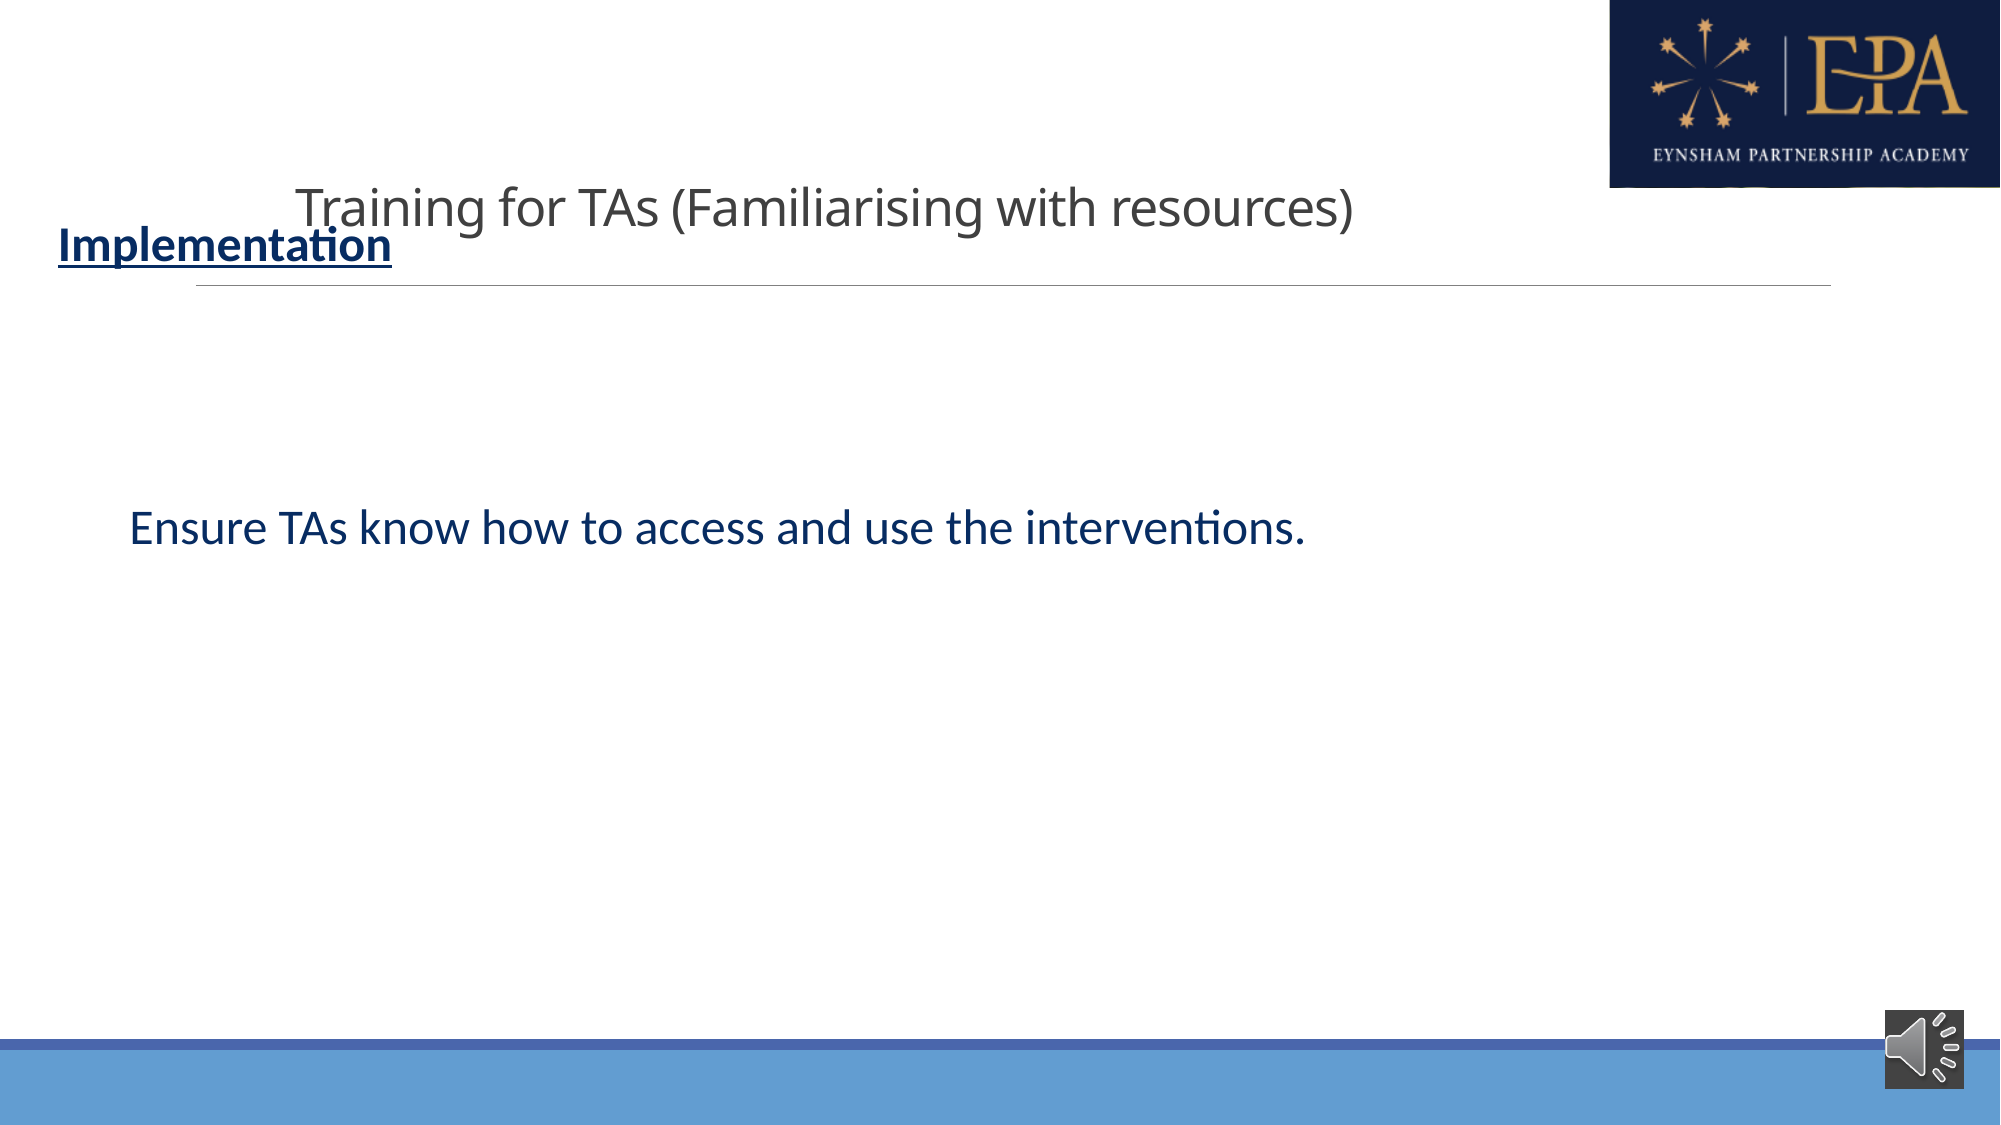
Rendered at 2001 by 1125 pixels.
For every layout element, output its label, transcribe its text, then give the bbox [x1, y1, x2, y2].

picture [1609, 0, 2000, 188]
text_box Ensure TAs know how to access and use the interventions. [114, 486, 1322, 562]
text_box Implementation [43, 204, 408, 280]
picture [1884, 1009, 1966, 1090]
title Training for TAs (Familiarising with resources) [0, 175, 1650, 414]
